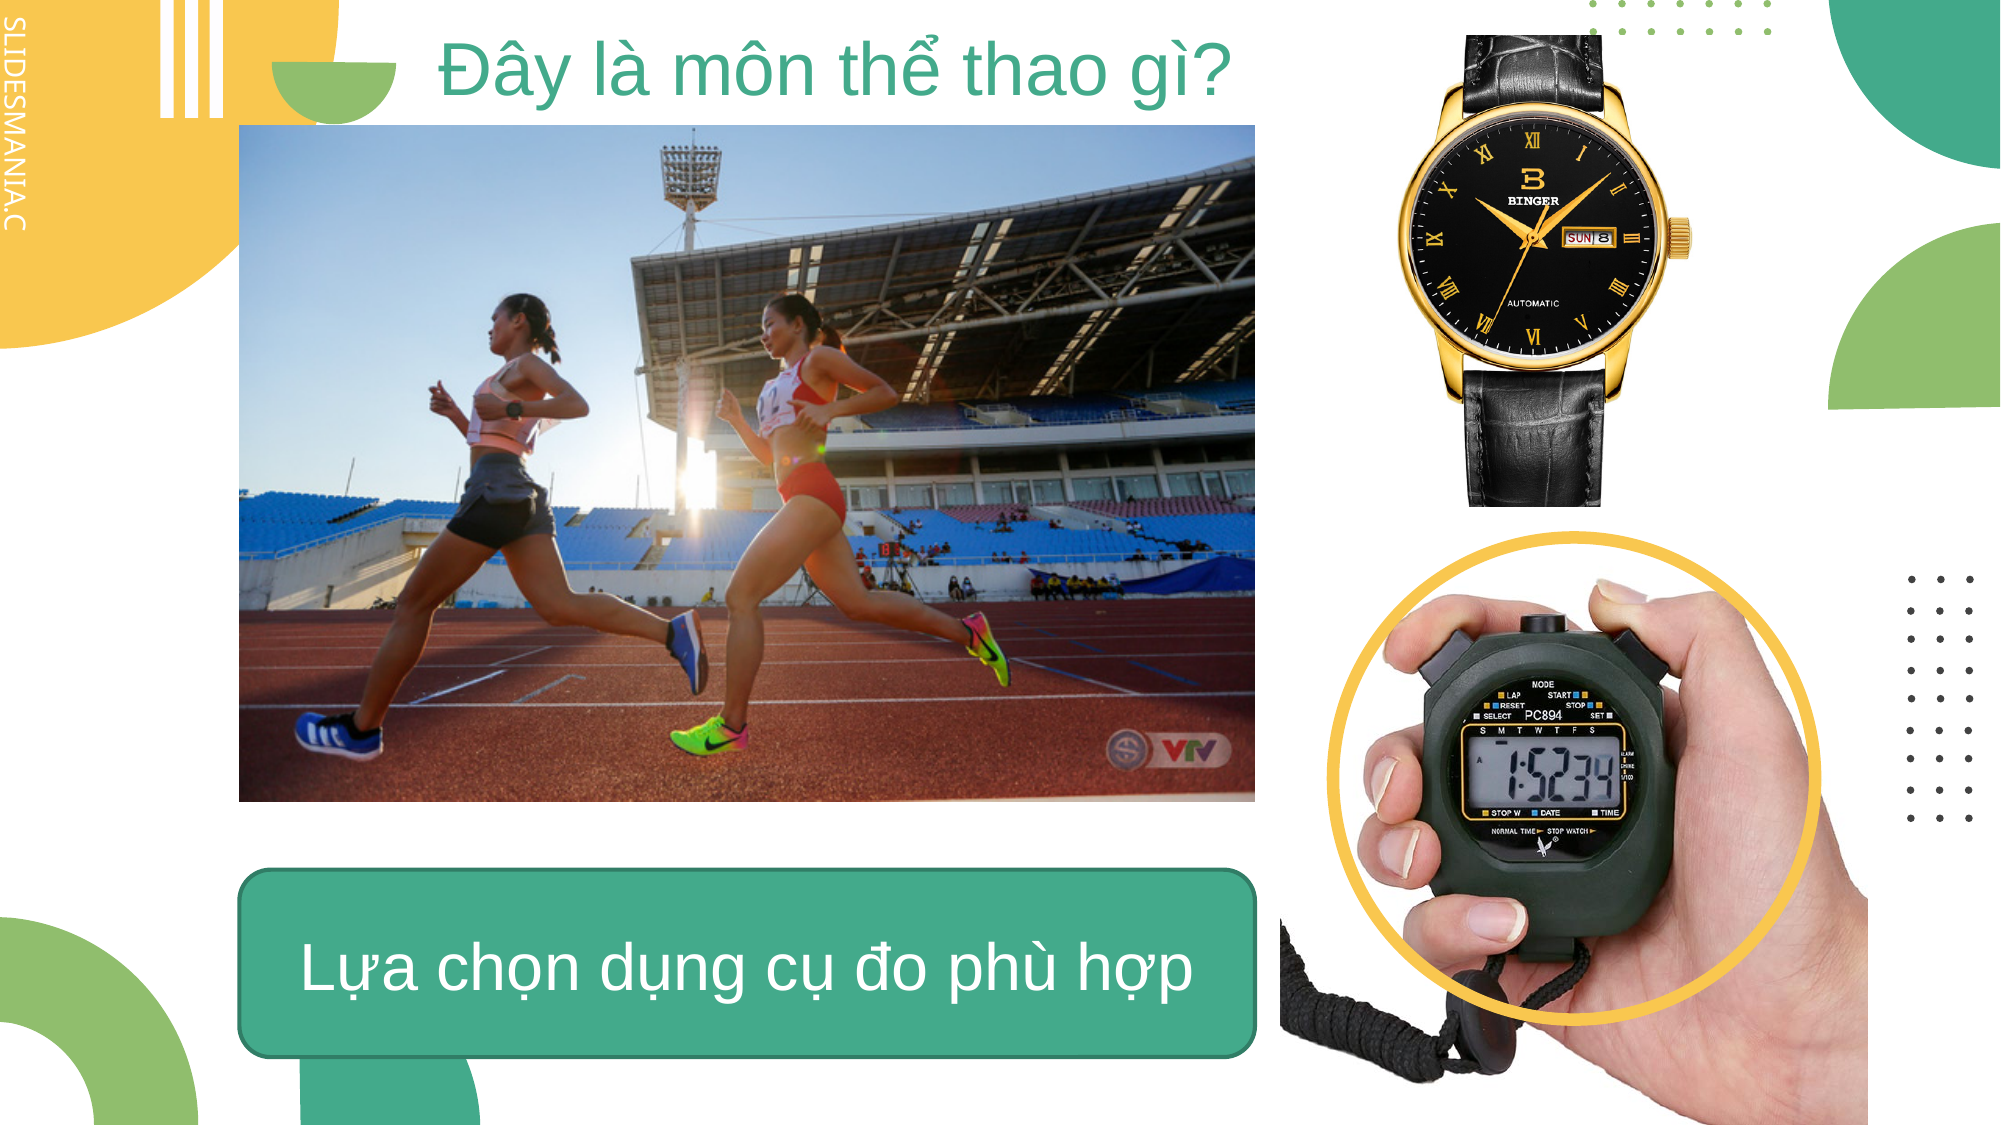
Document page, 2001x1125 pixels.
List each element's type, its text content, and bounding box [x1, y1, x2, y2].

picture [239, 124, 1256, 802]
picture [1311, 35, 1783, 507]
picture [1280, 537, 1869, 1125]
title Đây là môn thể thao gì? [418, 0, 1261, 126]
text_box Lựa chọn dụng cụ đo phù hợp [237, 867, 1258, 1060]
